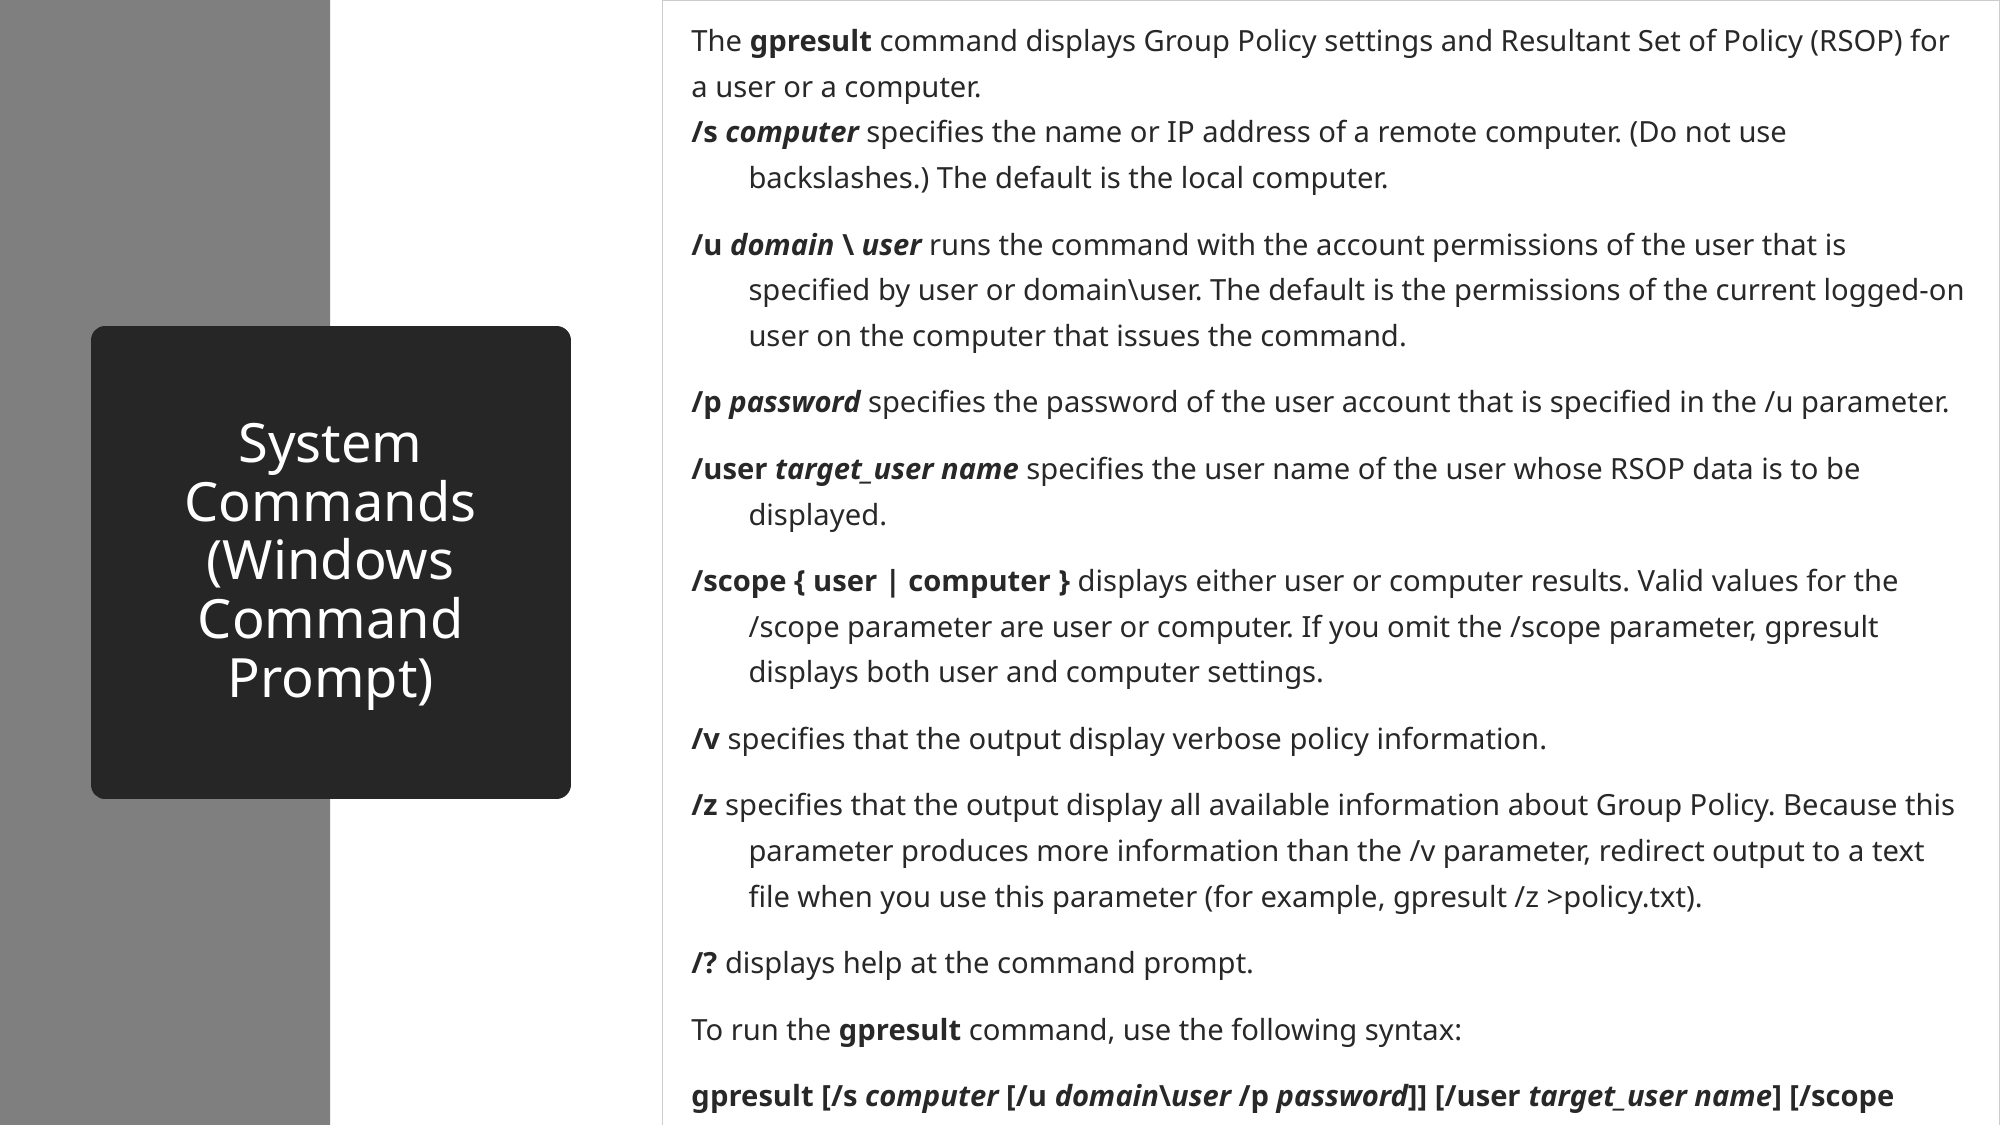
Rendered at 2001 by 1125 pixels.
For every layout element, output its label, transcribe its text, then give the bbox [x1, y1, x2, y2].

table_header The gpresult command displays Group Policy settings and Resultant Set of Policy (RSOP) for a user or a computer. /s computer specifies the name or IP address of a remote computer. (Do not use backslashes.) The default is the local computer. /u domain \ user runs the command with the account permissions of the user that is specified by user or domain\user. The default is the permissions of the current logged-on user on the computer that issues the command. /p password specifies the password of the user account that is specified in the /u parameter. /user target_user name specifies the user name of the user whose RSOP data is to be displayed. /scope { user | computer } displays either user or computer results. Valid values for the /scope parameter are user or computer. If you omit the /scope parameter, gpresult displays both user and computer settings. /v specifies that the output display verbose policy information. /z specifies that the output display all available information about Group Policy. Because this parameter produces more information than the /v parameter, redirect output to a text file when you use this parameter (for example, gpresult /z >policy.txt). /? displays help at the command prompt. To run the gpresult command, use the following syntax: gpresult [/s computer [/u domain\user /p password]] [/user target_user name] [/scope {user|computer}] [/v] [/z] [663, 1, 1999, 1125]
text_box [0, 0, 331, 1125]
title System Commands (Windows Command Prompt) [105, 340, 557, 785]
text_box [331, 0, 662, 1125]
